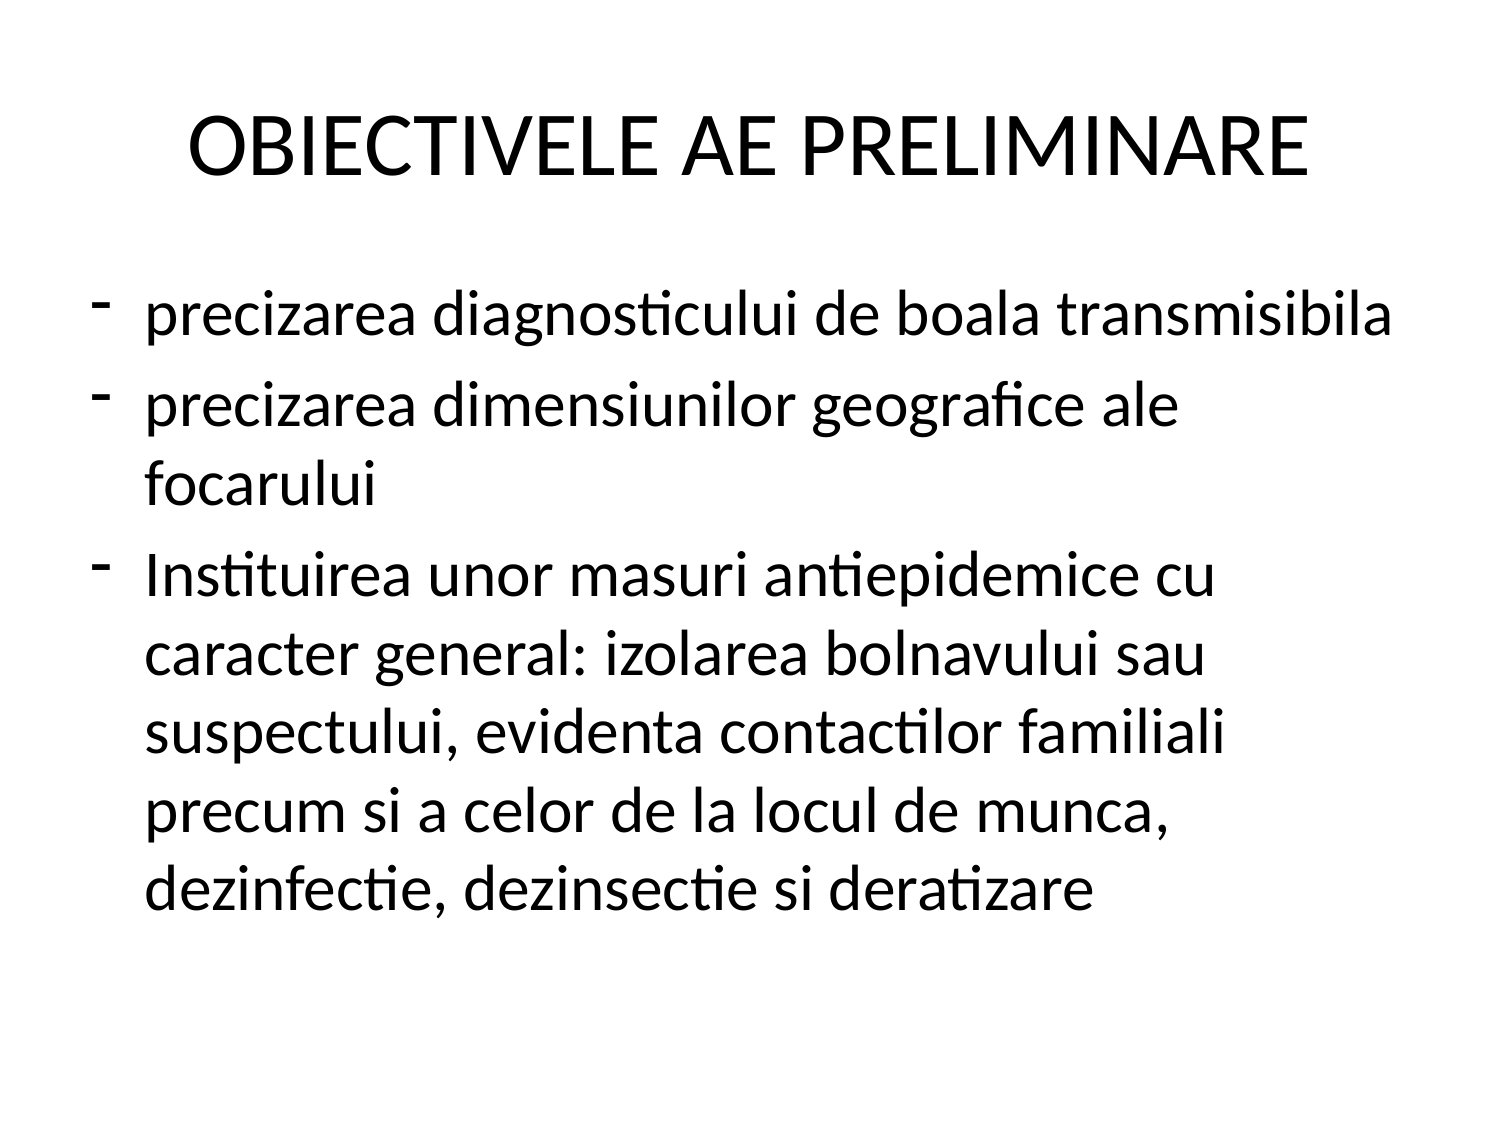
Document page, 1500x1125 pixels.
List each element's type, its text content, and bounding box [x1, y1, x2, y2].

title OBIECTIVELE AE PRELIMINARE [75, 45, 1425, 233]
list precizarea diagnosticului de boala transmisibila precizarea dimensiunilor geografice ale focarului Instituirea unor masuri antiepidemice cu caracter general: izolarea bolnavului sau suspectului, evidenta contactilor familiali precum si a celor de la locul de munca, dezinfectie, dezinsectie si deratizare [75, 262, 1425, 1005]
